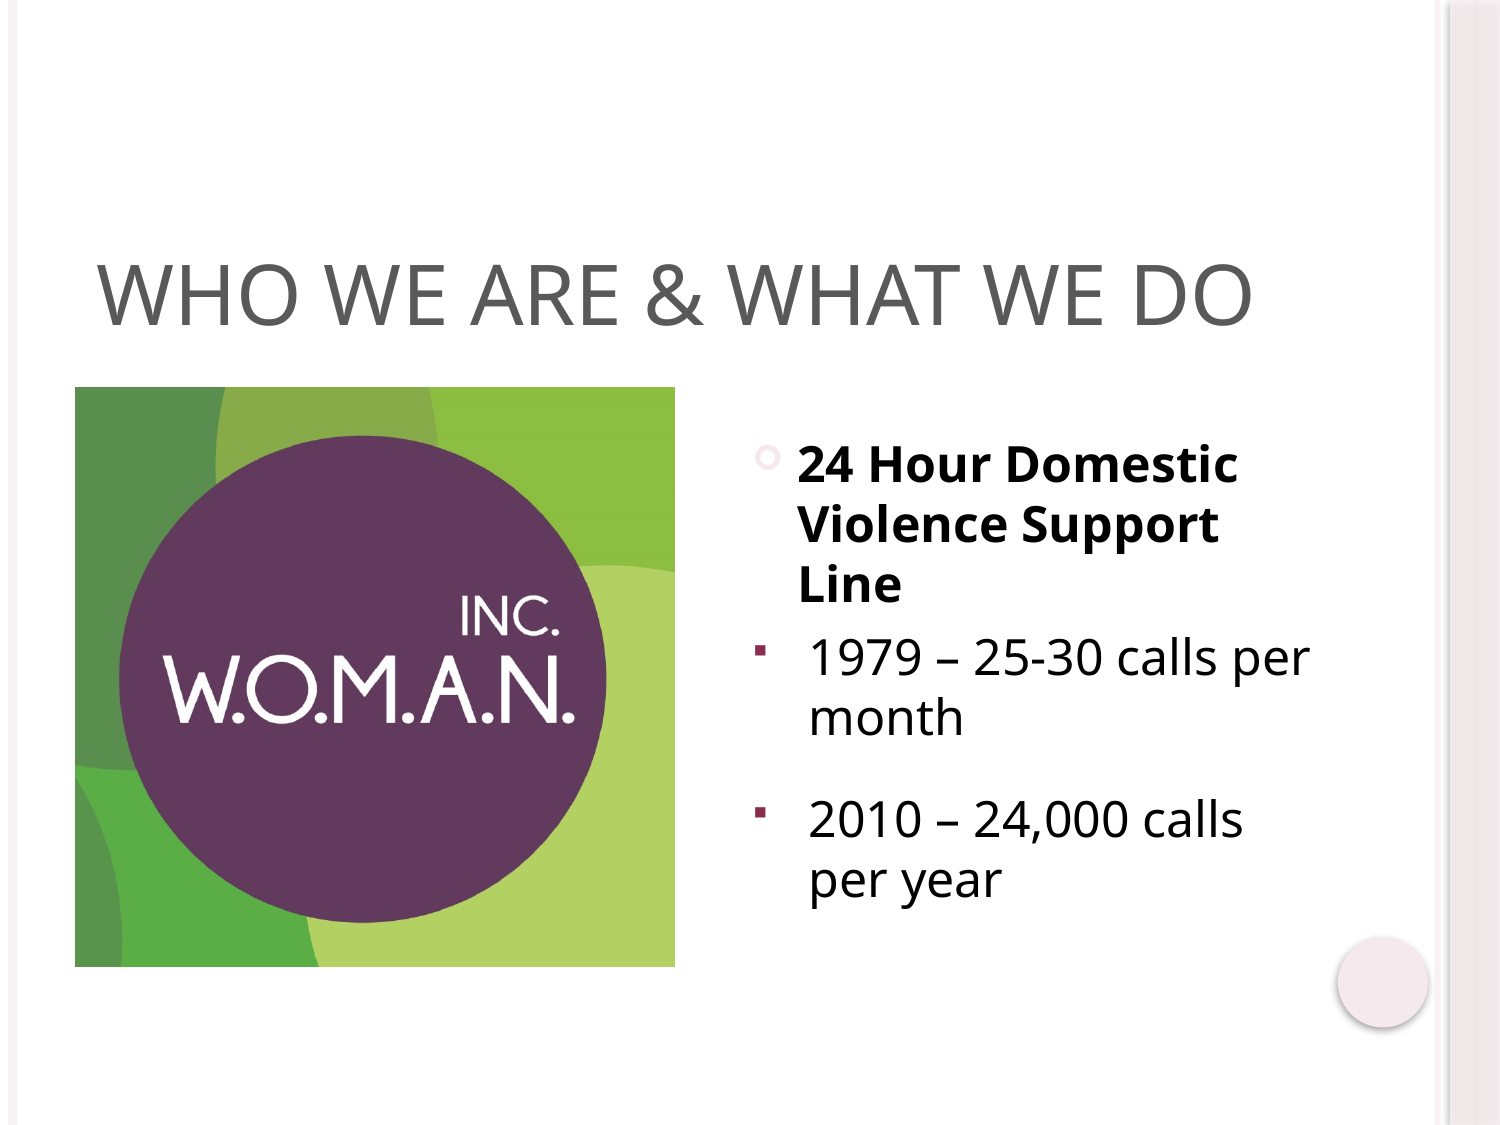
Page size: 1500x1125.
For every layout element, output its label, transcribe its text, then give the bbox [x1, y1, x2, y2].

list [74, 386, 676, 968]
title Who we are & What we do [75, 162, 1300, 350]
list 24 Hour Domestic Violence Support Line 1979 – 25-30 calls per month 2010 – 24,000 calls per year [737, 425, 1338, 900]
